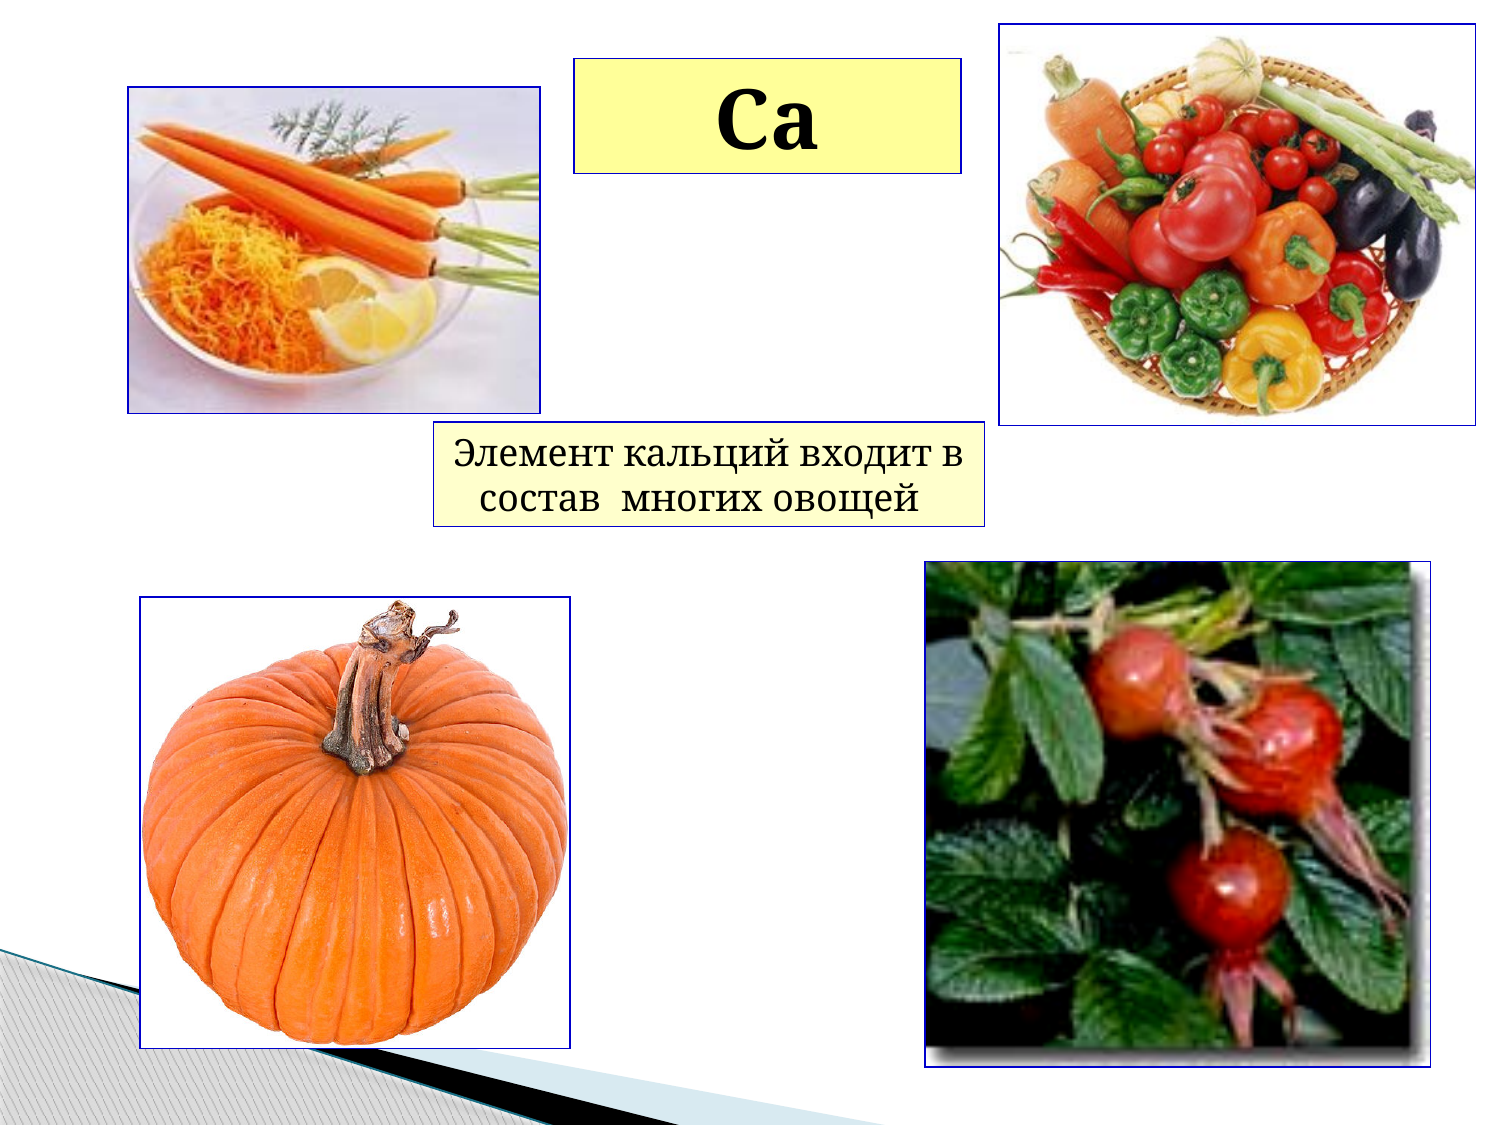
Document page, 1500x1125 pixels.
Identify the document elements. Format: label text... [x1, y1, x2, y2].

picture [128, 87, 540, 413]
picture [140, 597, 570, 1048]
text_box Элемент кальций входит в состав многих овощей [433, 421, 985, 527]
picture [925, 562, 1430, 1067]
picture [999, 24, 1476, 426]
text_box Ca [574, 58, 961, 174]
